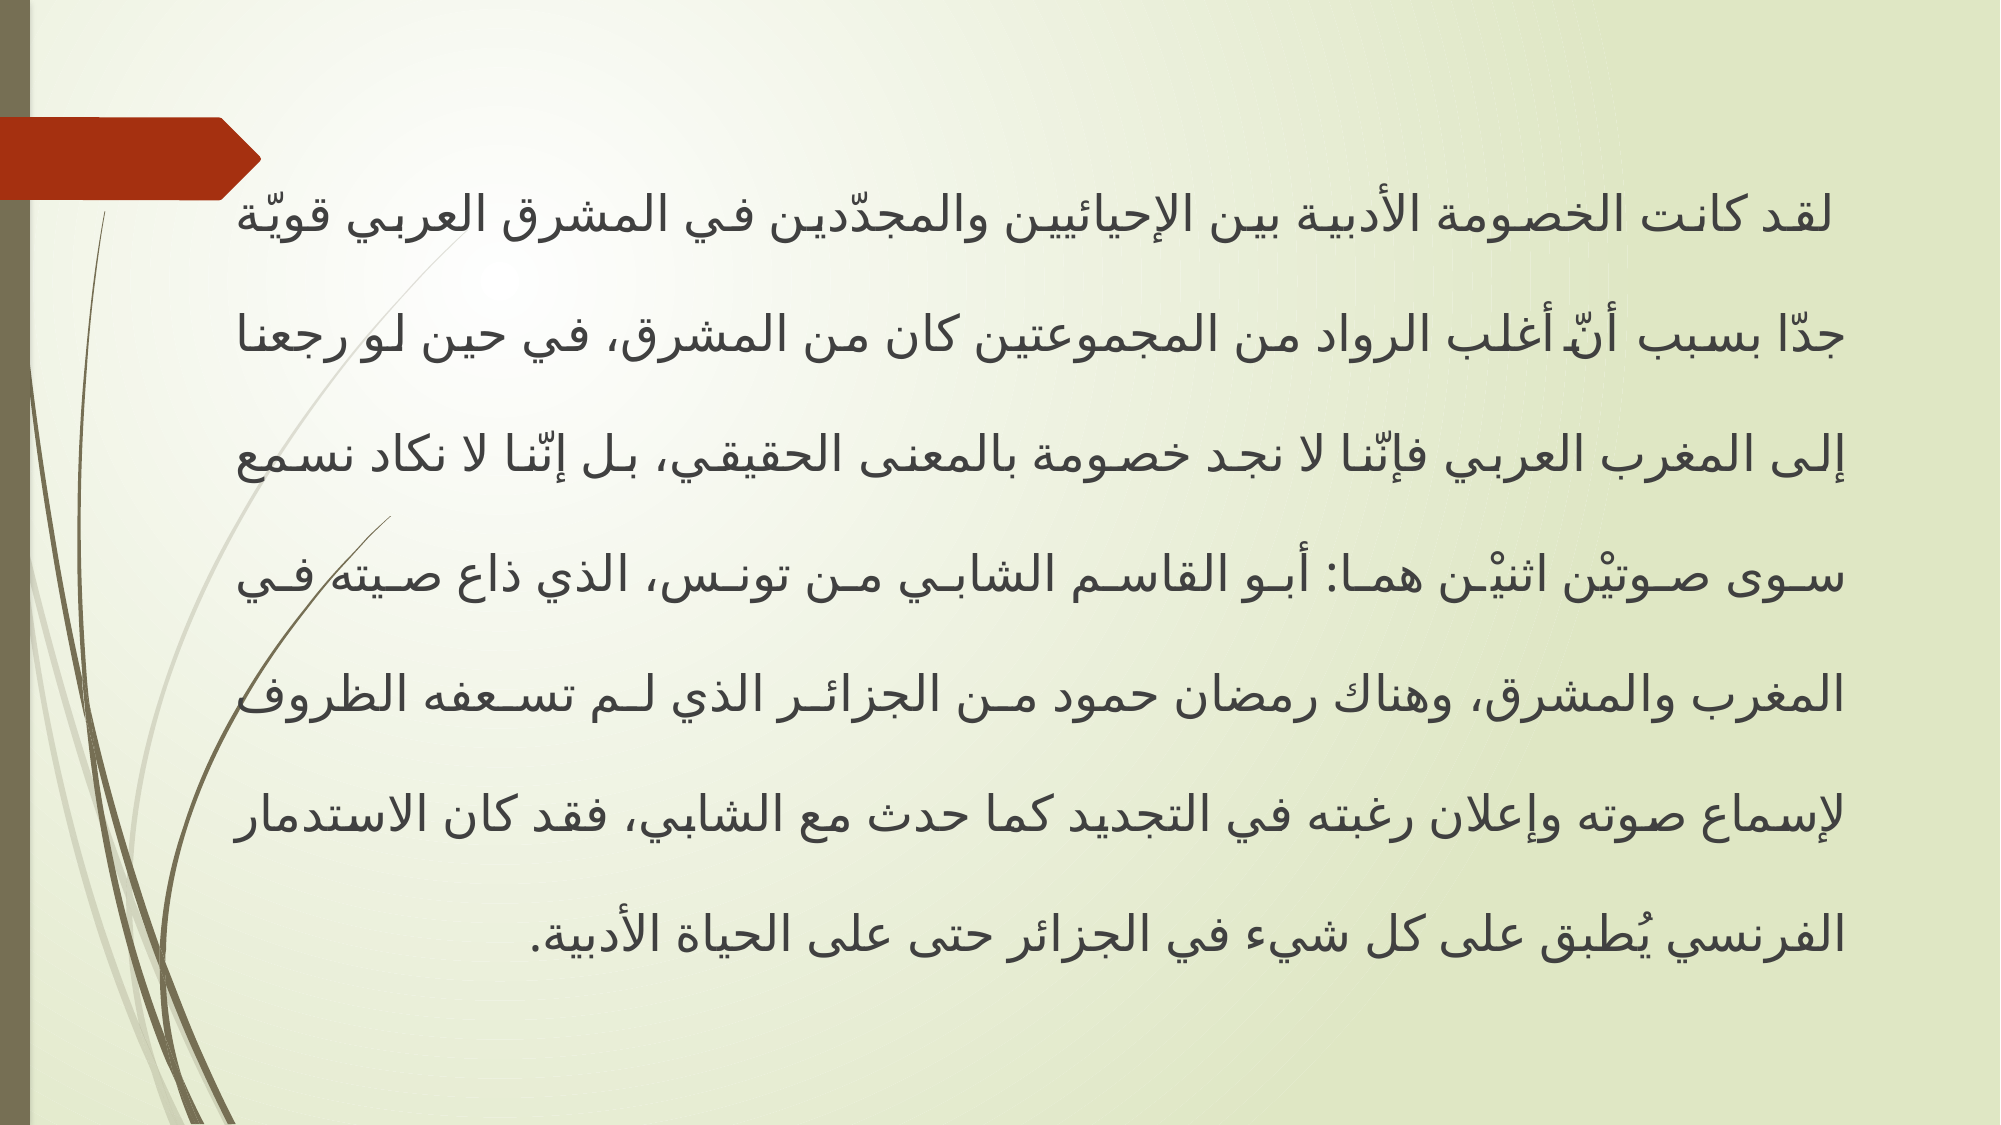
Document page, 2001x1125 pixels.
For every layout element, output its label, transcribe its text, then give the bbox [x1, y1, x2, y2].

list لقد كانت الخصومة الأدبية بين الإحيائيين والمجدّدين في المشرق العربي قويّة جدّا بسبب أنّ أغلب الرواد من المجموعتين كان من المشرق، في حين لو رجعنا إلى المغرب العربي فإنّنا لا نجد خصومة بالمعنى الحقيقي، بل إنّنا لا نكاد نسمع سوى صوتيْن اثنيْن هما: أبو القاسم الشابي من تونس، الذي ذاع صيته في المغرب والمشرق، وهناك رمضان حمود من الجزائر الذي لم تسعفه الظروف لإسماع صوته وإعلان رغبته في التجديد كما حدث مع الشابي، فقد كان الاستدمار الفرنسي يُطبق على كل شيء في الجزائر حتى على الحياة الأدبية. [220, 113, 1863, 1014]
